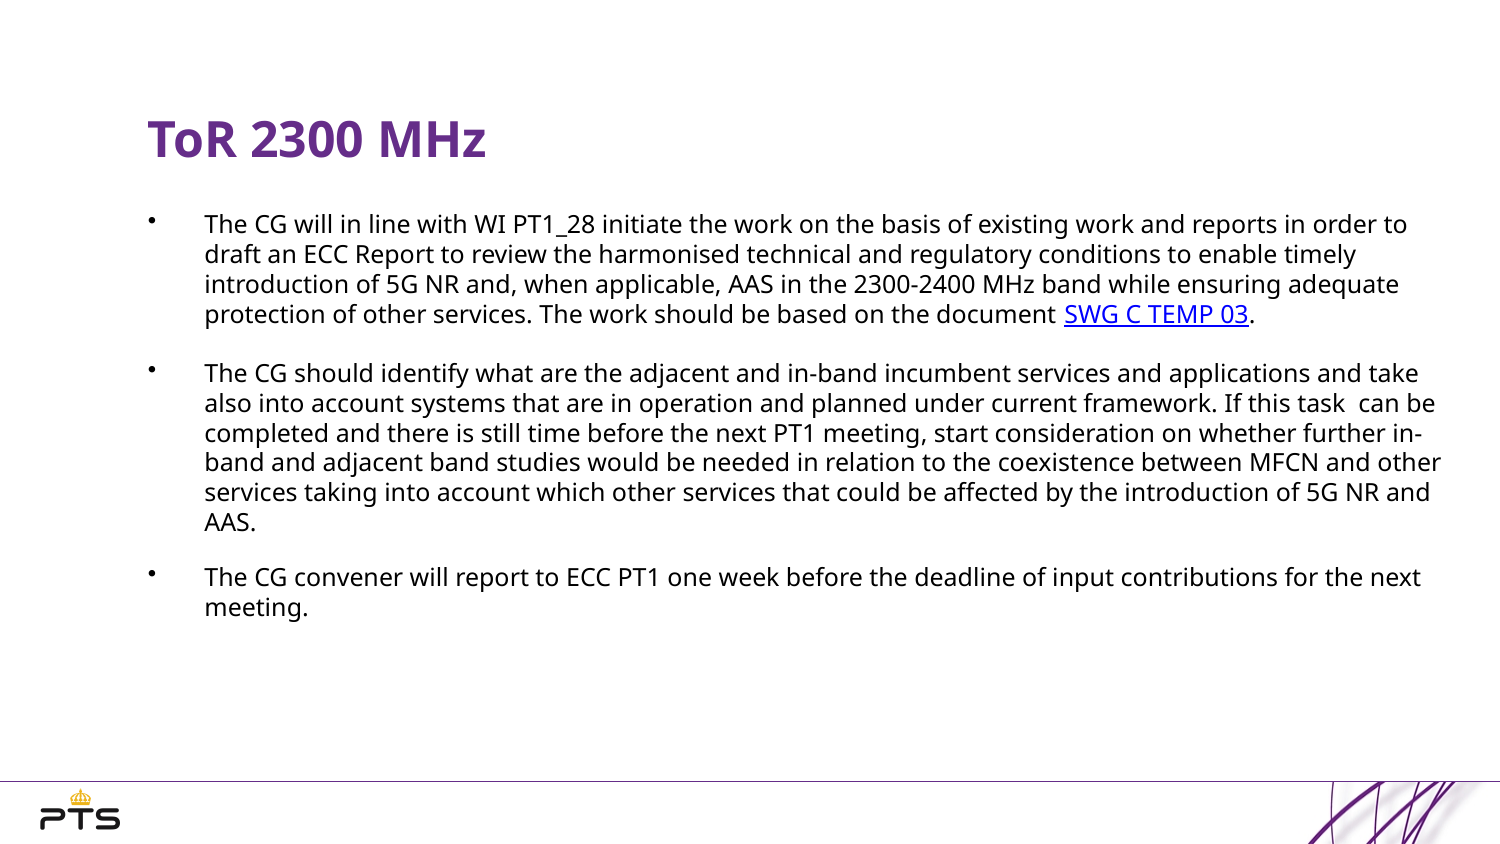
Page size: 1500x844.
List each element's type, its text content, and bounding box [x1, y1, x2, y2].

title ToR 2300 MHz [132, 53, 1456, 175]
picture [0, 782, 1500, 844]
list The CG will in line with WI PT1_28 initiate the work on the basis of existing work and reports in order to draft an ECC Report to review the harmonised technical and regulatory conditions to enable timely introduction of 5G NR and, when applicable, AAS in the 2300-2400 MHz band while ensuring adequate protection of other services. The work should be based on the document SWG C TEMP 03. The CG should identify what are the adjacent and in-band incumbent services and applications and take also into account systems that are in operation and planned under current framework. If this task can be completed and there is still time before the next PT1 meeting, start consideration on whether further in-band and adjacent band studies would be needed in relation to the coexistence between MFCN and other services taking into account which other services that could be affected by the introduction of 5G NR and AAS. The CG convener will report to ECC PT1 one week before the deadline of input contributions for the next meeting. [132, 200, 1462, 765]
